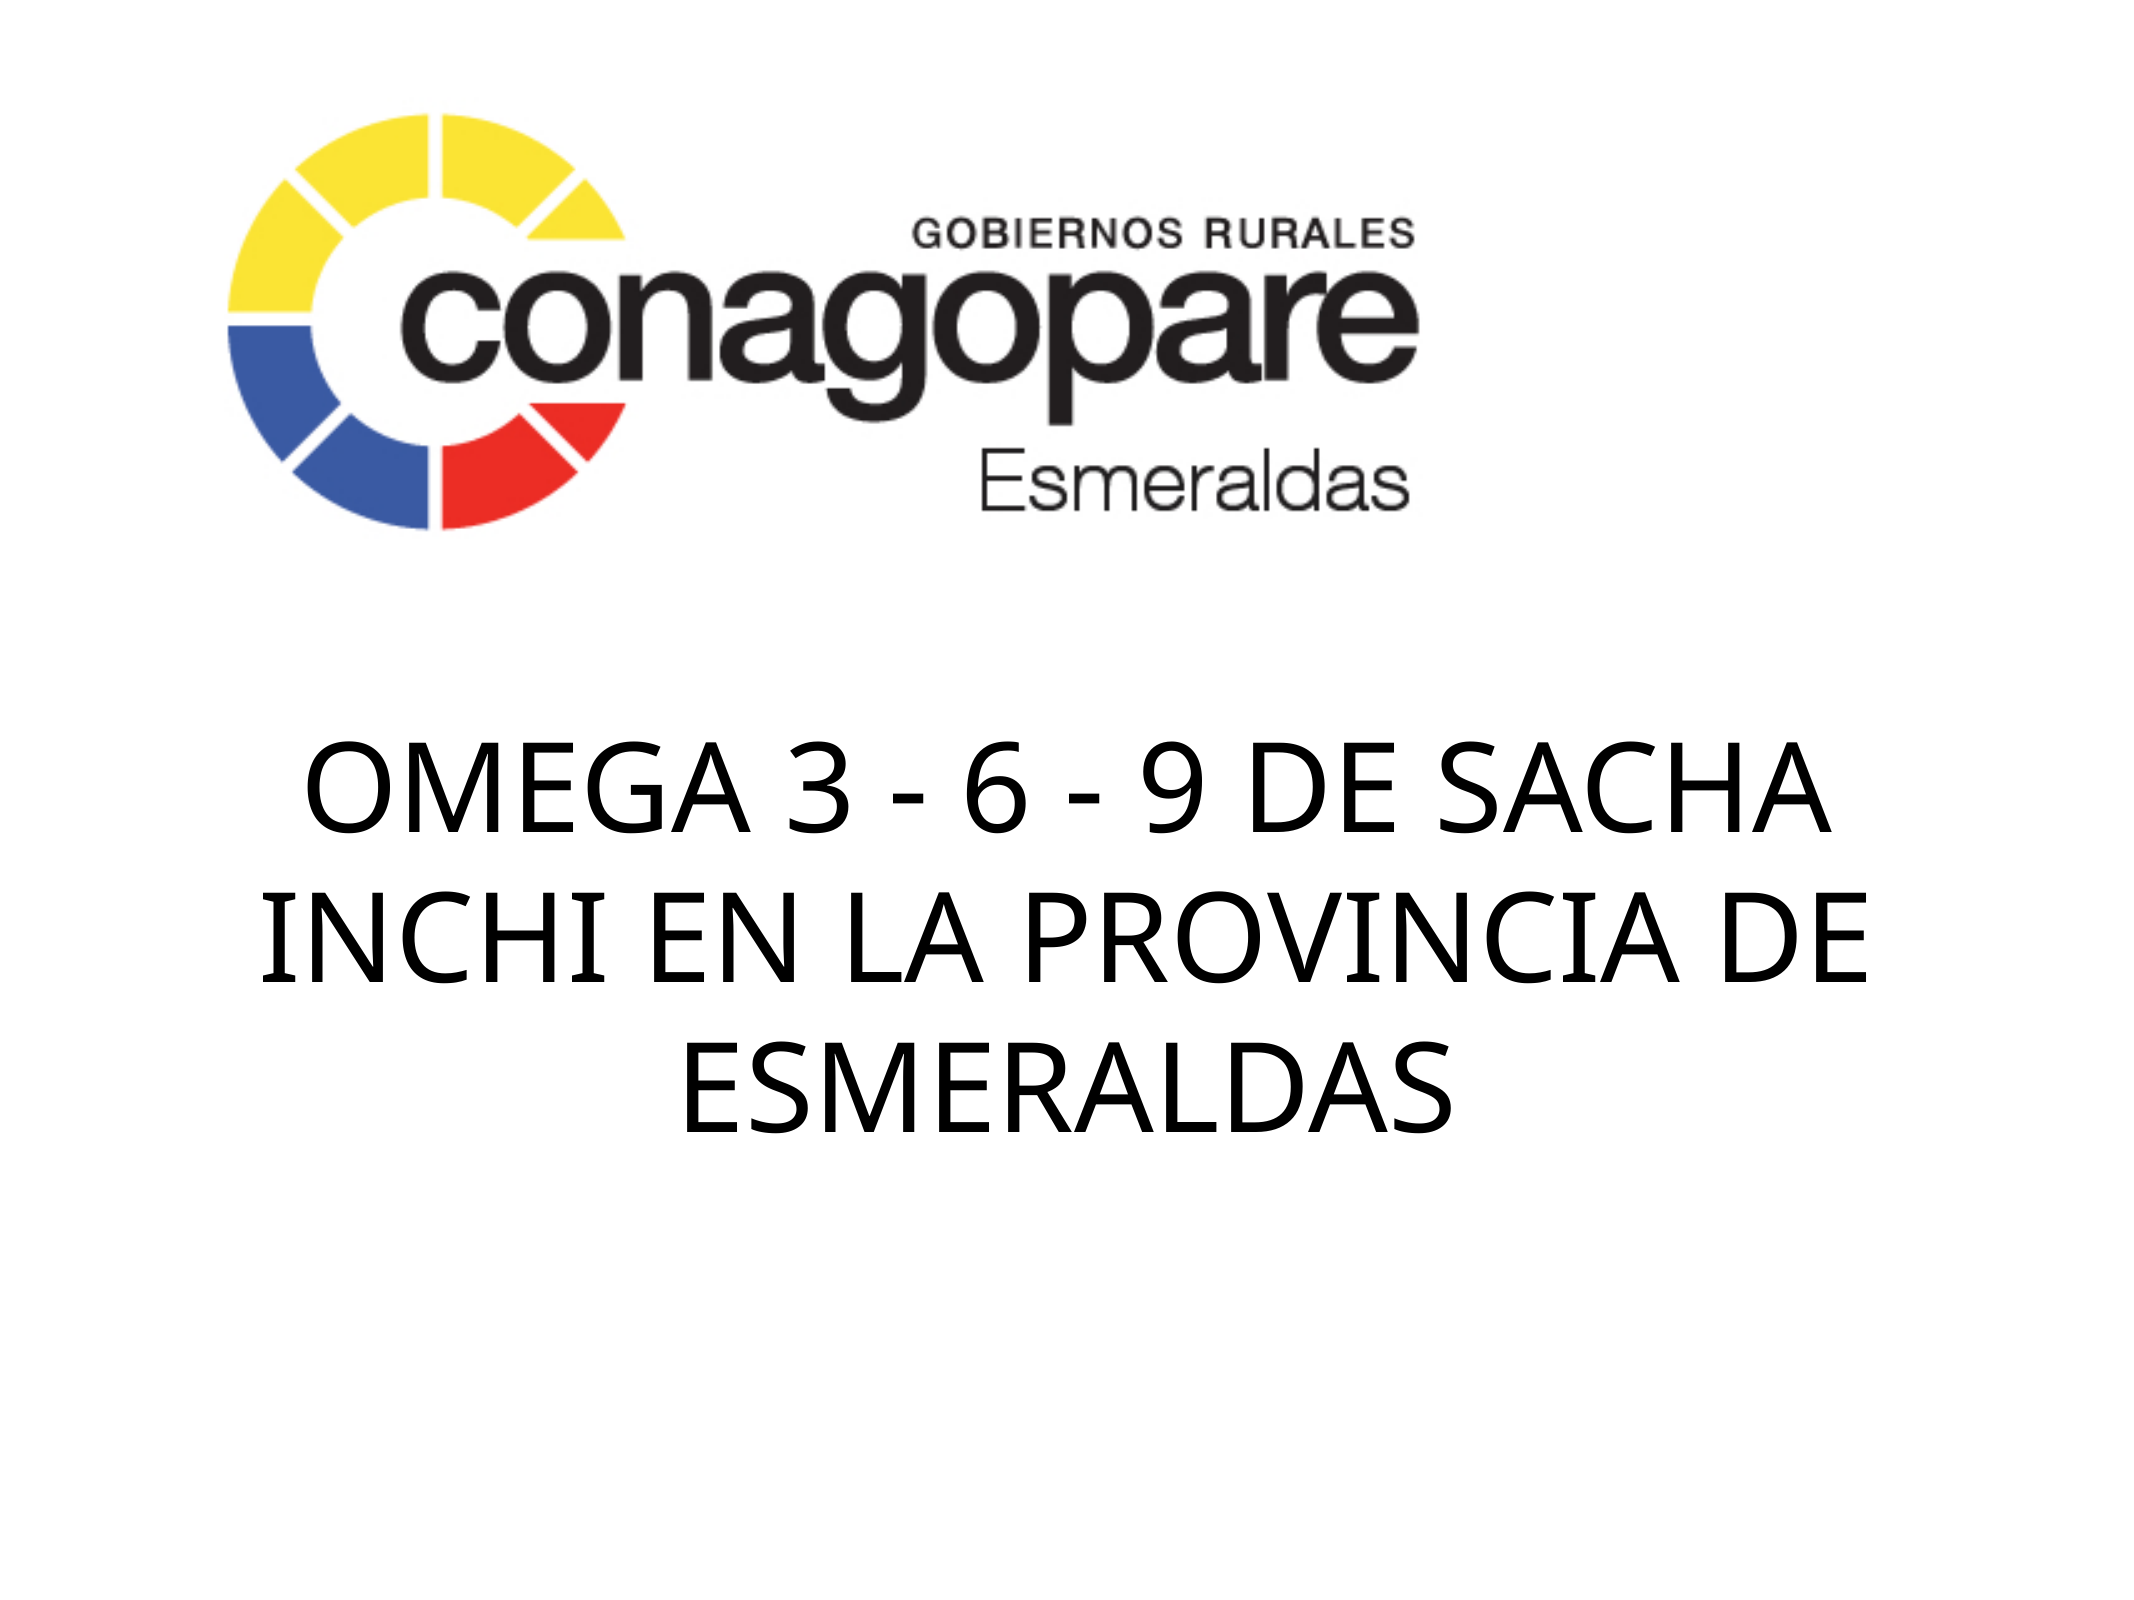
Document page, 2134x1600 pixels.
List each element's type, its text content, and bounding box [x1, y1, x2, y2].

picture [64, 0, 1592, 674]
title OMEGA 3 - 6 - 9 DE SACHA INCHI EN LA PROVINCIA DE ESMERALDAS [207, 1013, 1926, 1167]
title OMEGA 3 - 6 - 9 DE SACHA INCHI EN LA PROVINCIA DE ESMERALDAS [207, 623, 1926, 826]
subtitle [207, 826, 1926, 1013]
